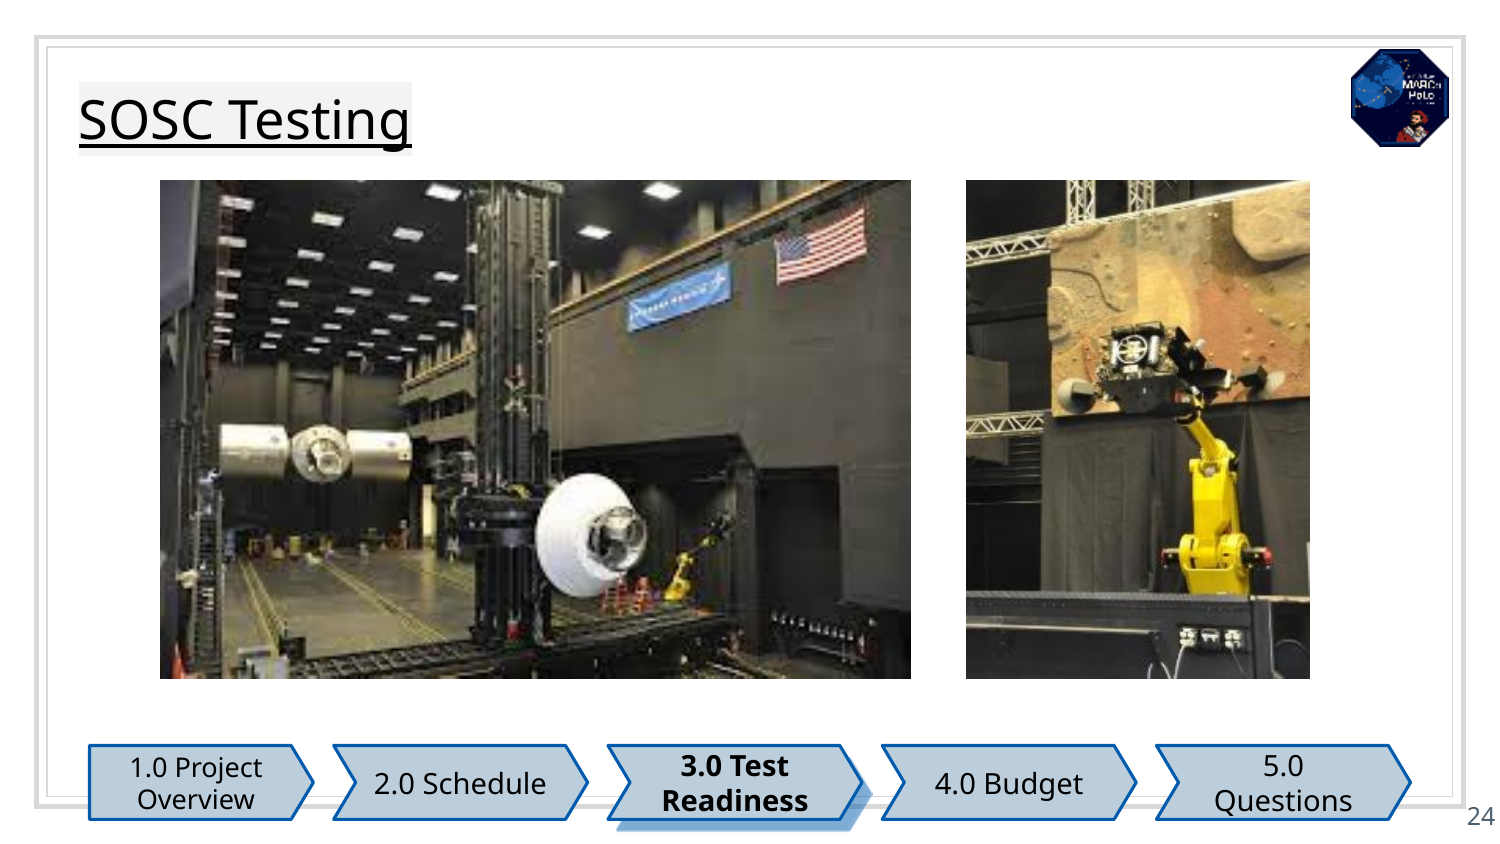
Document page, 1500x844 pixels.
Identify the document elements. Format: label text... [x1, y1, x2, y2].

picture [160, 180, 912, 679]
text_box 3.0 Test Readiness [607, 745, 862, 820]
text_box 1.0 Project Overview [89, 745, 314, 820]
picture [966, 180, 1311, 679]
text_box 2.0 Schedule [333, 745, 588, 820]
text_box 4.0 Budget [882, 745, 1137, 820]
slide_number 24 [1436, 780, 1500, 844]
text_box 5.0 Questions [1156, 745, 1411, 820]
picture [1351, 49, 1449, 147]
title SOSC Testing [63, 55, 1437, 181]
